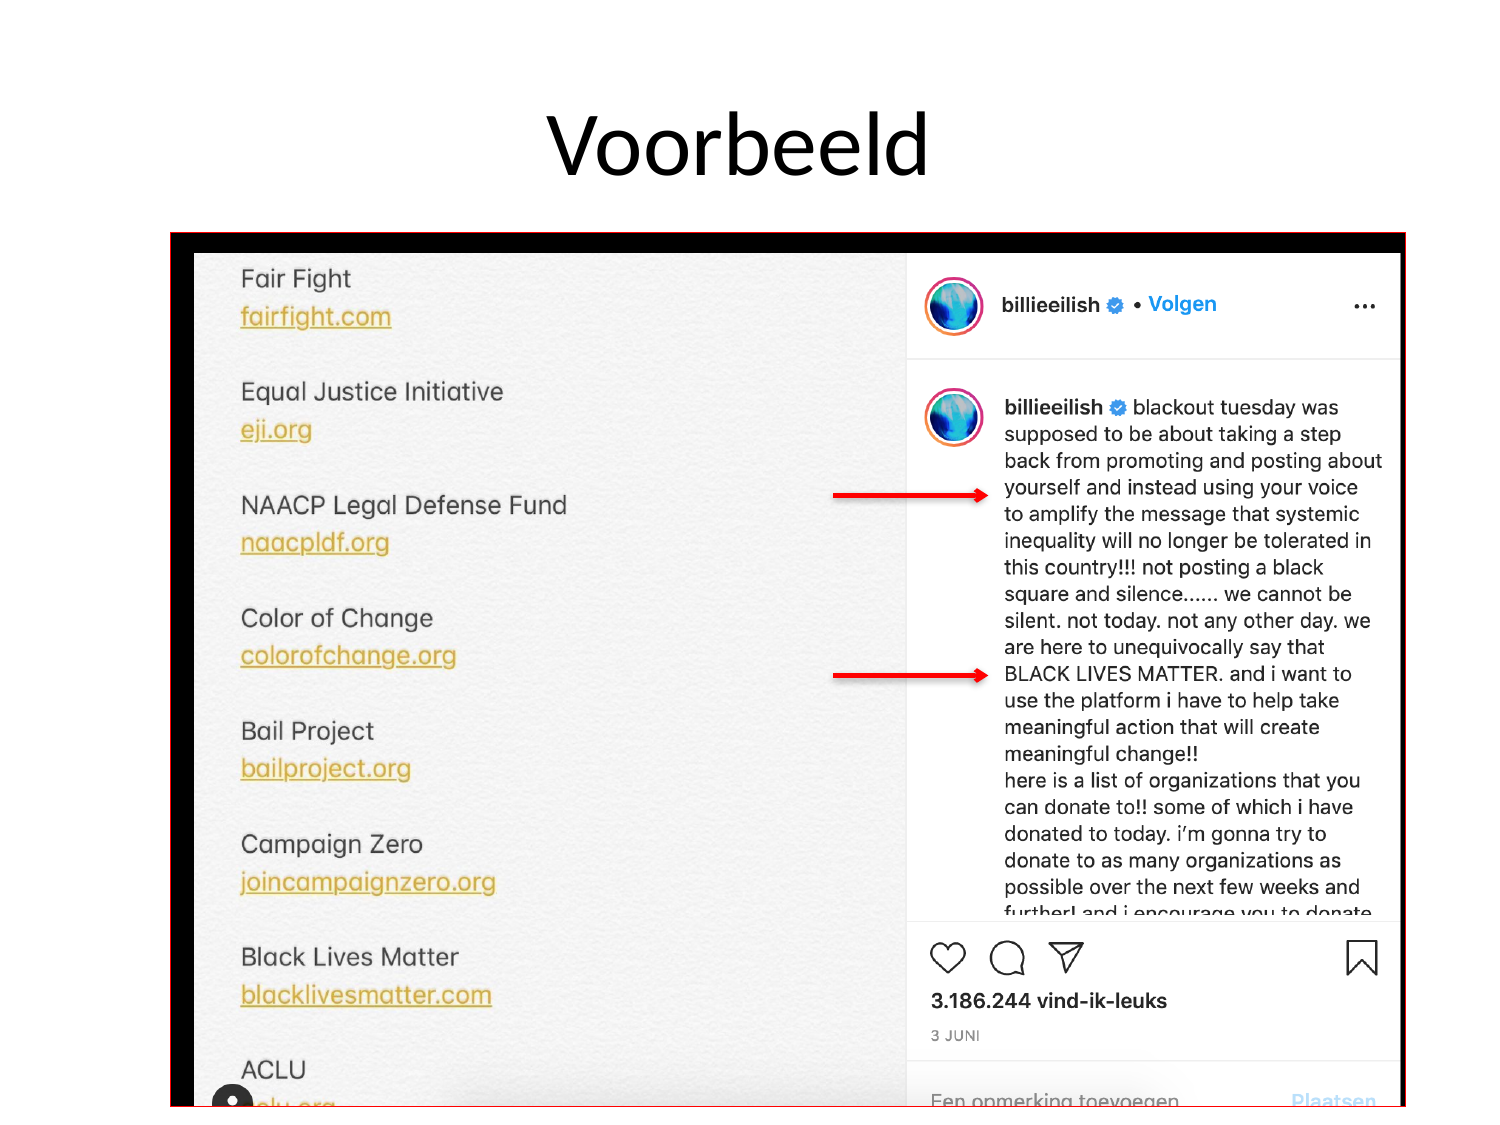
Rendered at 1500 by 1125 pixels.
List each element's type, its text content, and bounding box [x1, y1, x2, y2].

title Voorbeeld [75, 45, 1425, 233]
picture [169, 232, 1407, 1107]
